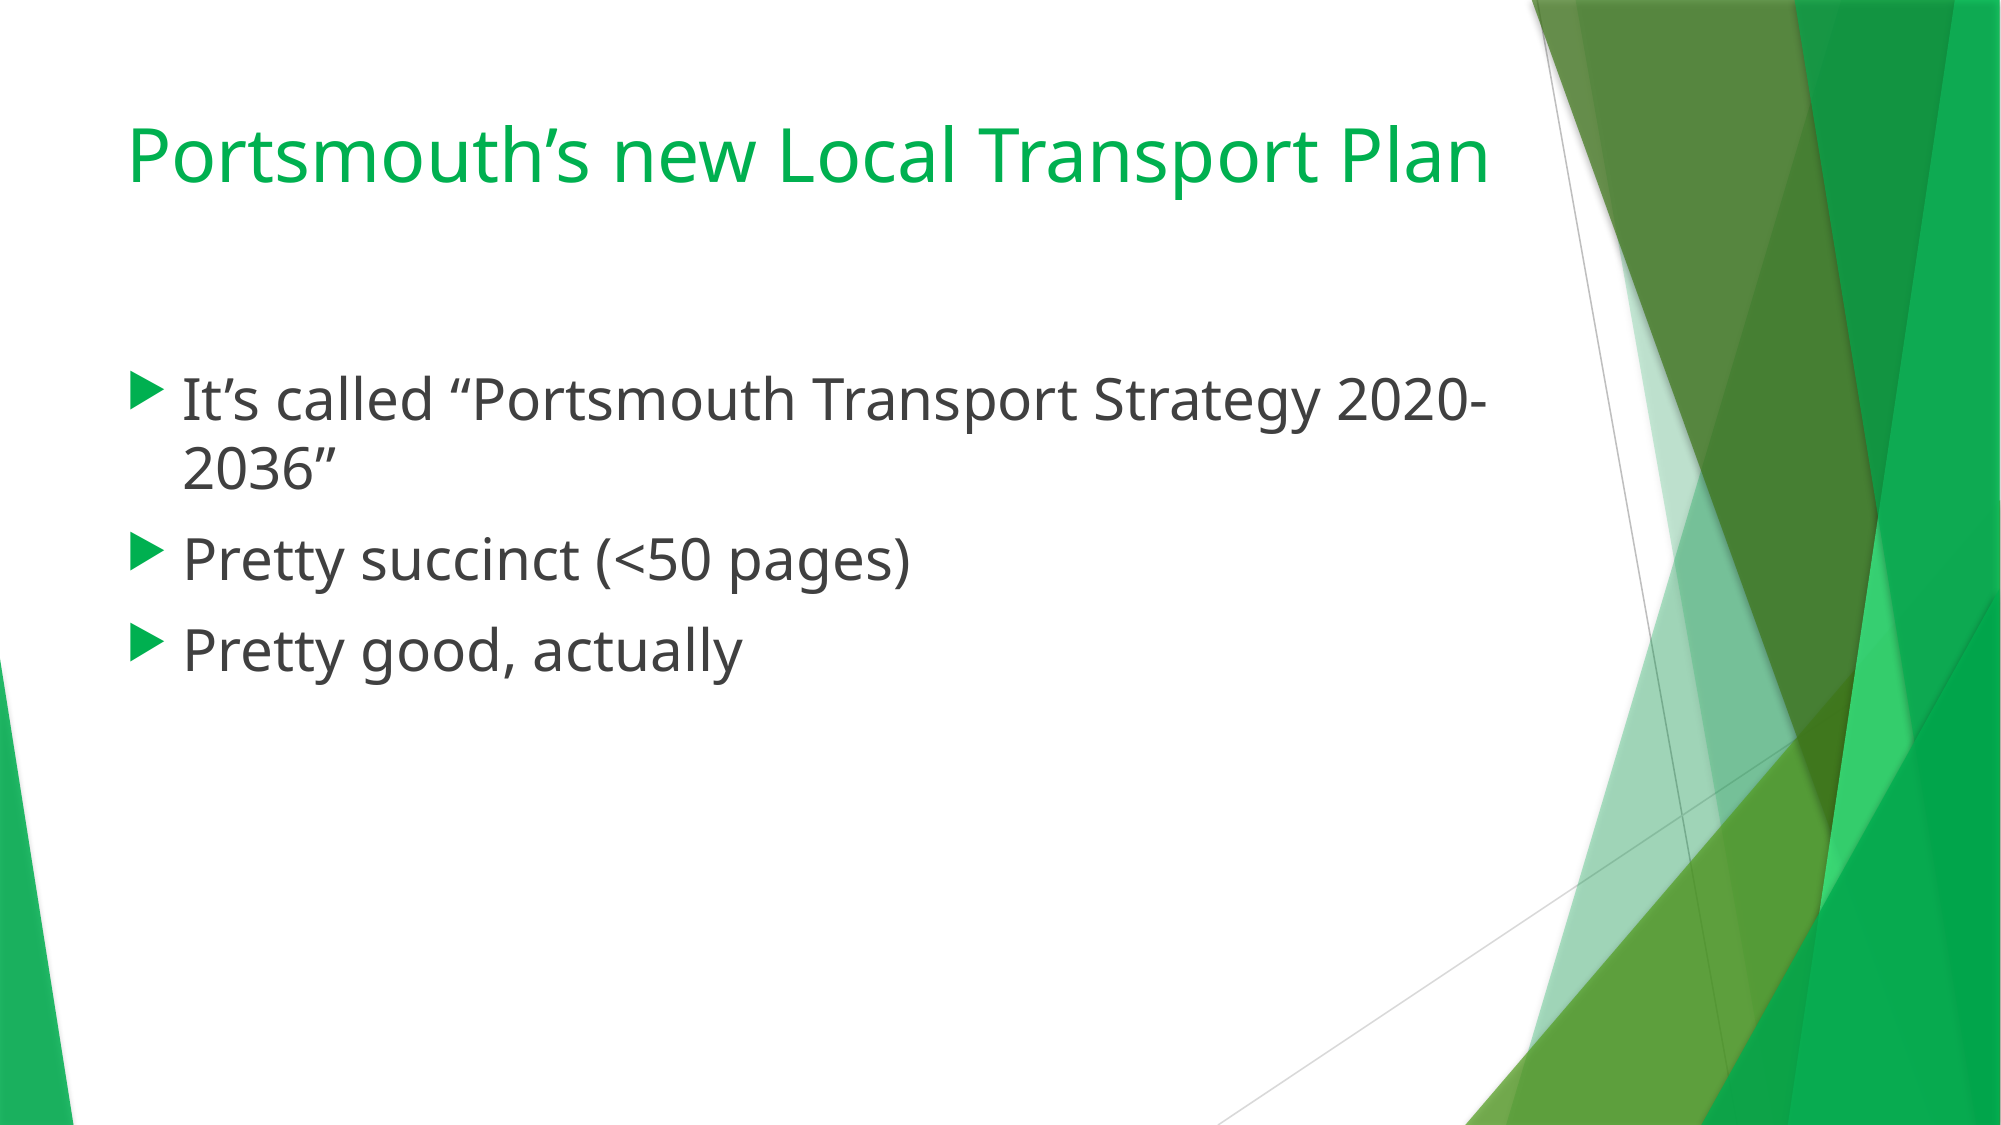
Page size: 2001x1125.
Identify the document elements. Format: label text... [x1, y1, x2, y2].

title Portsmouth’s new Local Transport Plan [111, 99, 1522, 317]
list It’s called “Portsmouth Transport Strategy 2020-2036” Pretty succinct (<50 pages) Pretty good, actually [111, 354, 1522, 992]
